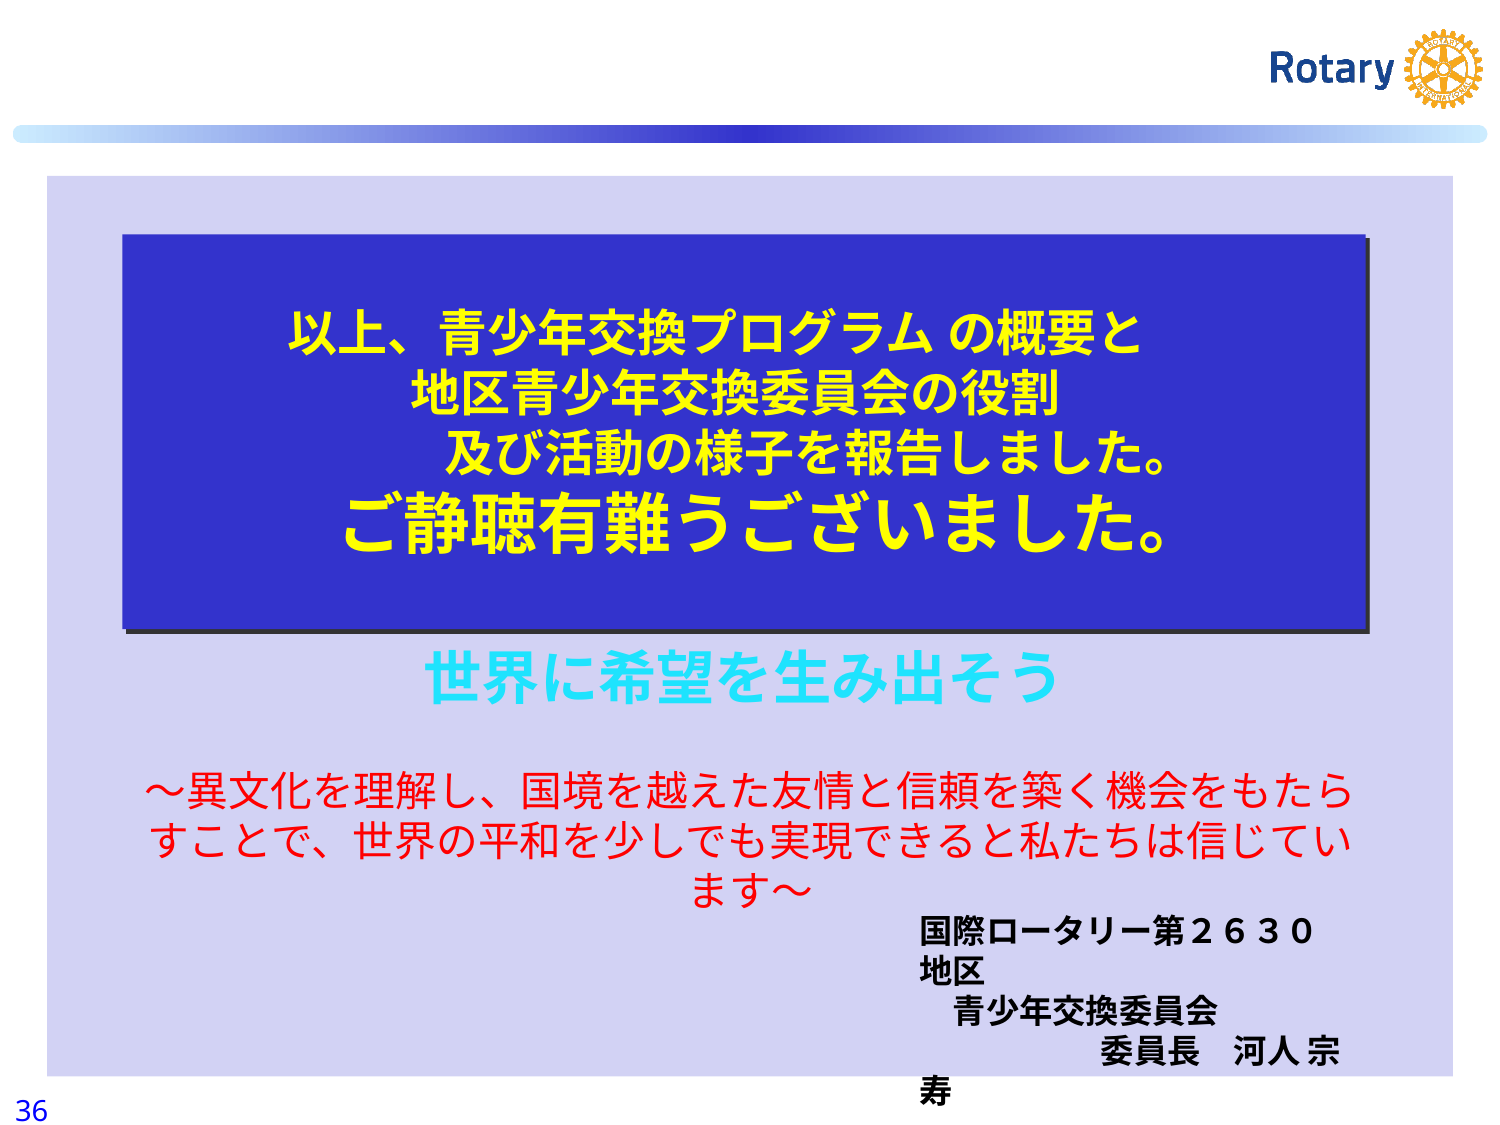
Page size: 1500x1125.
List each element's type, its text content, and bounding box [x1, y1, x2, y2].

picture [1271, 29, 1483, 109]
text_box ～異文化を理解し、国境を越えた友情と信頼を築く機会をもたらすことで、世界の平和を少しでも実現できると私たちは信じています～ [128, 757, 1372, 923]
text_box 以上、青少年交換プログラム の概要と 地区青少年交換委員会の役割 及び活動の様子を報告しました。 ご静聴有難うございました。 [122, 234, 1366, 630]
text_box 国際ロータリー第２６３０地区 青少年交換委員会 委員長 河人 宗寿 [905, 902, 1366, 1117]
slide_number 35 [0, 1084, 313, 1123]
text_box [47, 175, 1453, 1077]
text_box 世界に希望を生み出そう [141, 634, 1347, 719]
